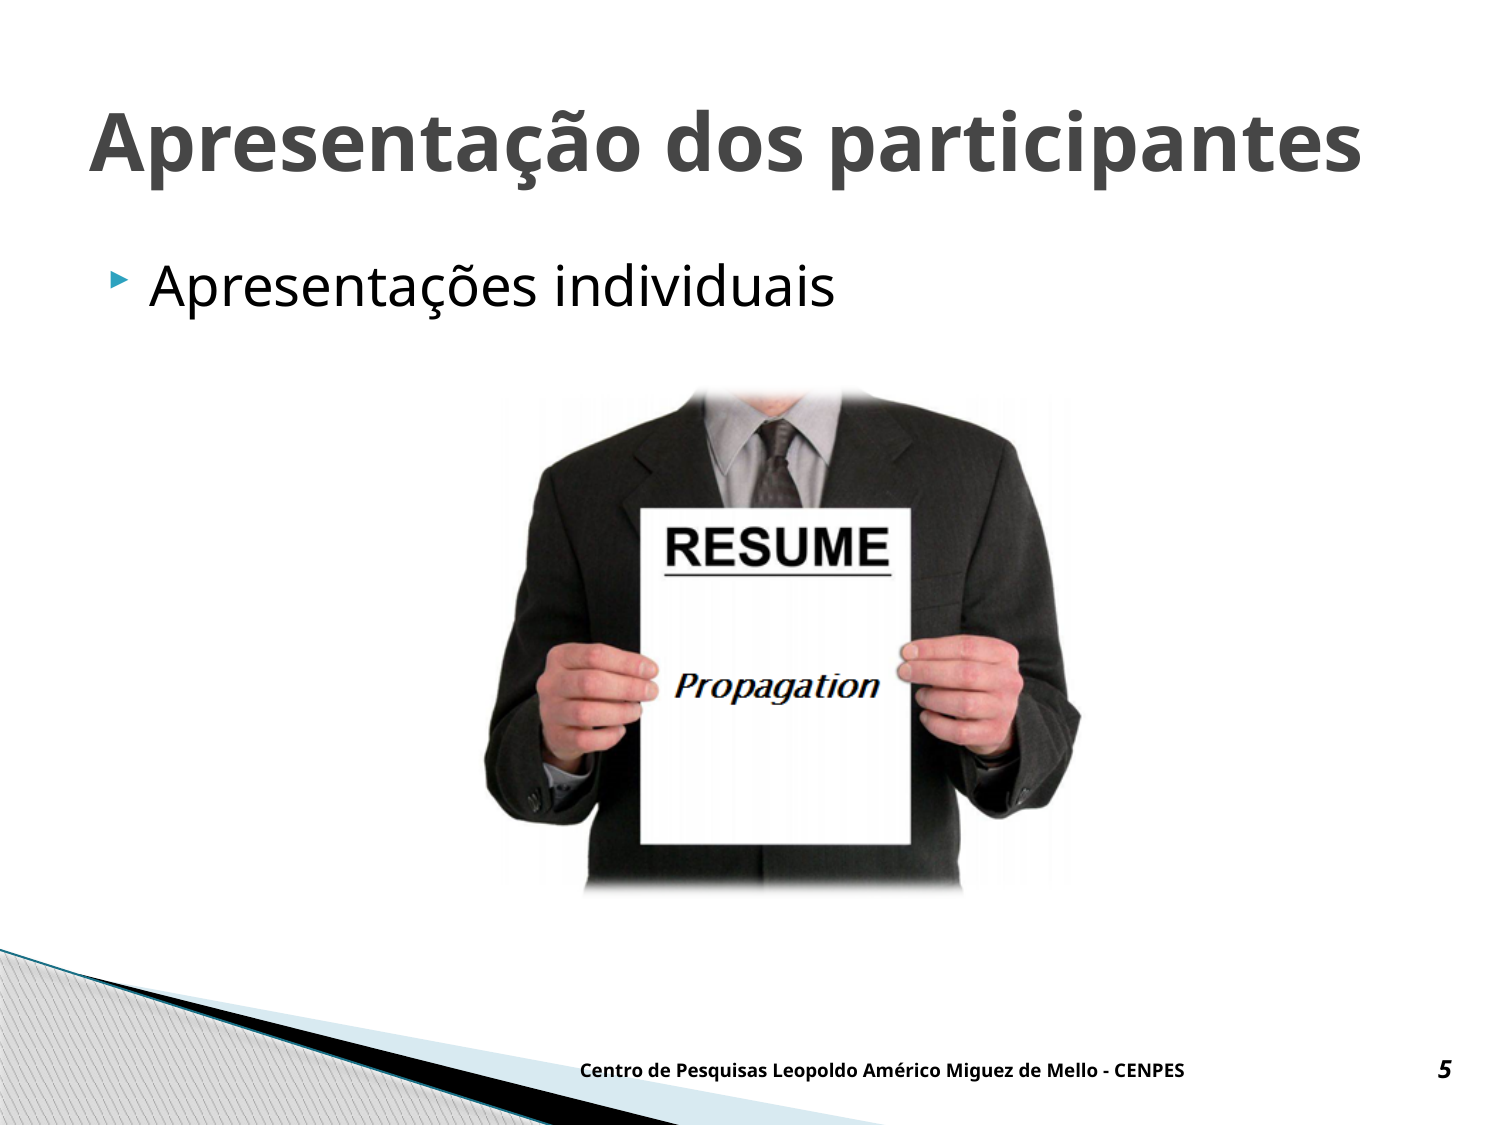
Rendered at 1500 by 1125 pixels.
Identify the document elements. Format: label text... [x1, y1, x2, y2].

footer Centro de Pesquisas Leopoldo Américo Miguez de Mello - CENPES [490, 1051, 1199, 1112]
title Apresentação dos participantes [75, 45, 1425, 233]
list Apresentações individuais [75, 243, 1425, 986]
slide_number 5 [1376, 1035, 1467, 1095]
picture [442, 385, 1117, 900]
